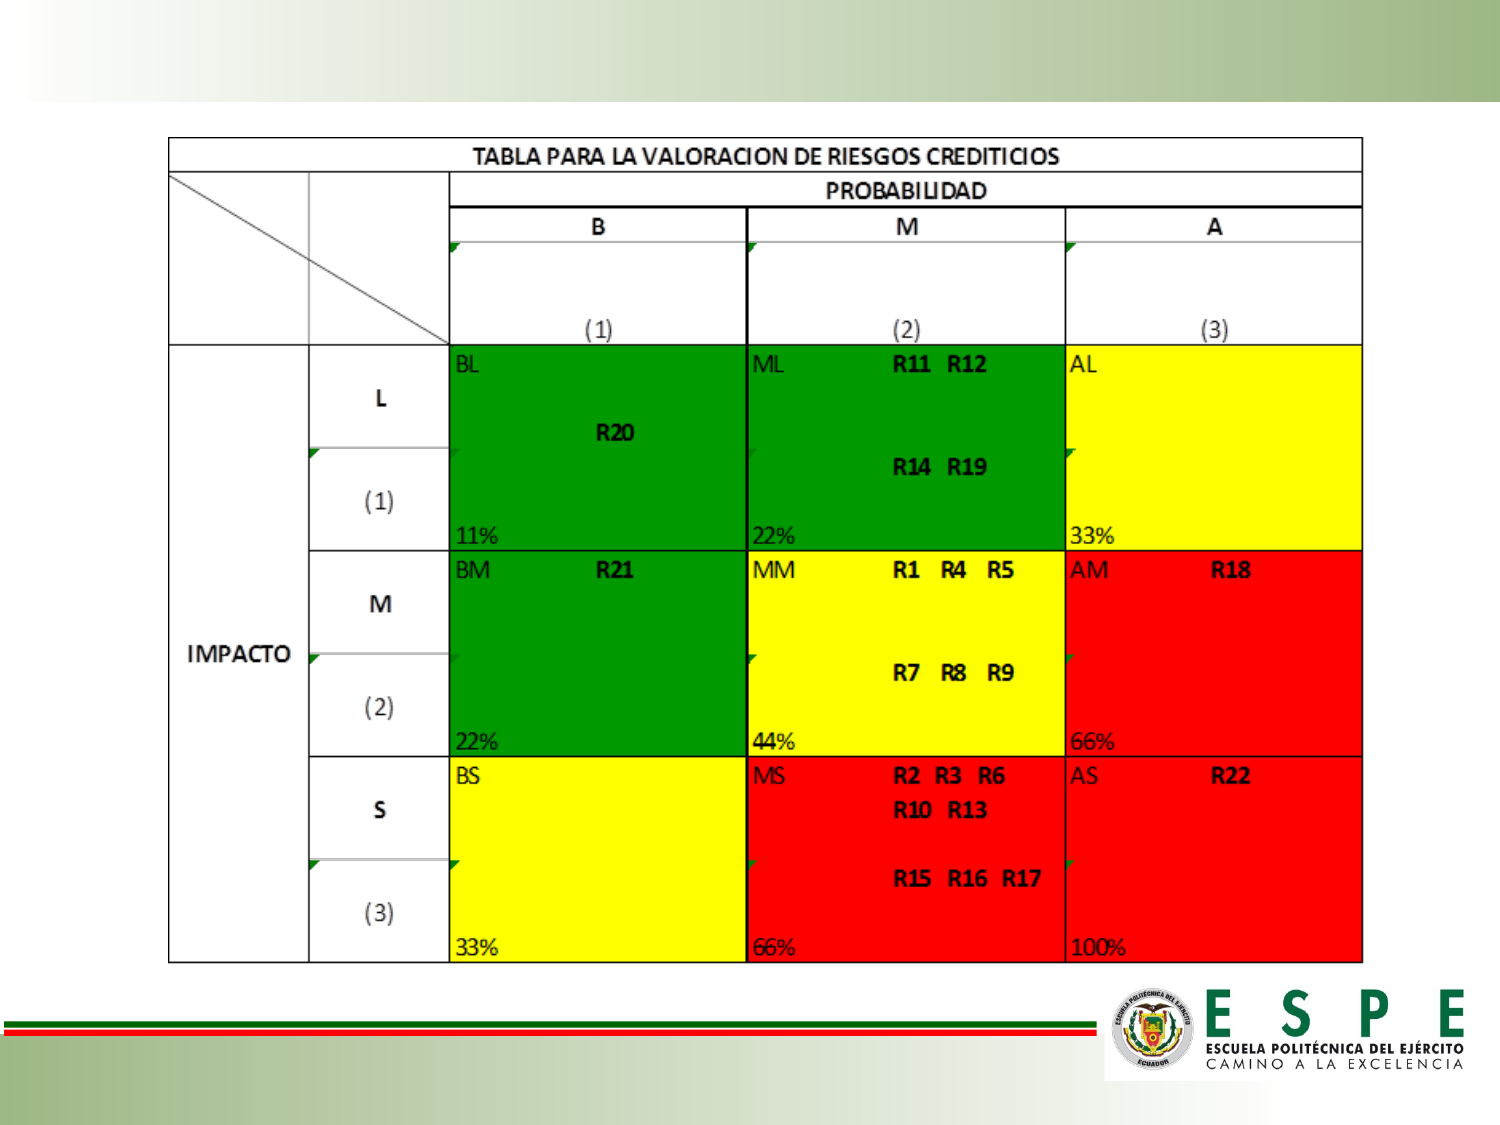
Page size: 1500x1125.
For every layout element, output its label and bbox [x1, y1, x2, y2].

picture [167, 136, 1365, 965]
picture [1104, 976, 1483, 1081]
